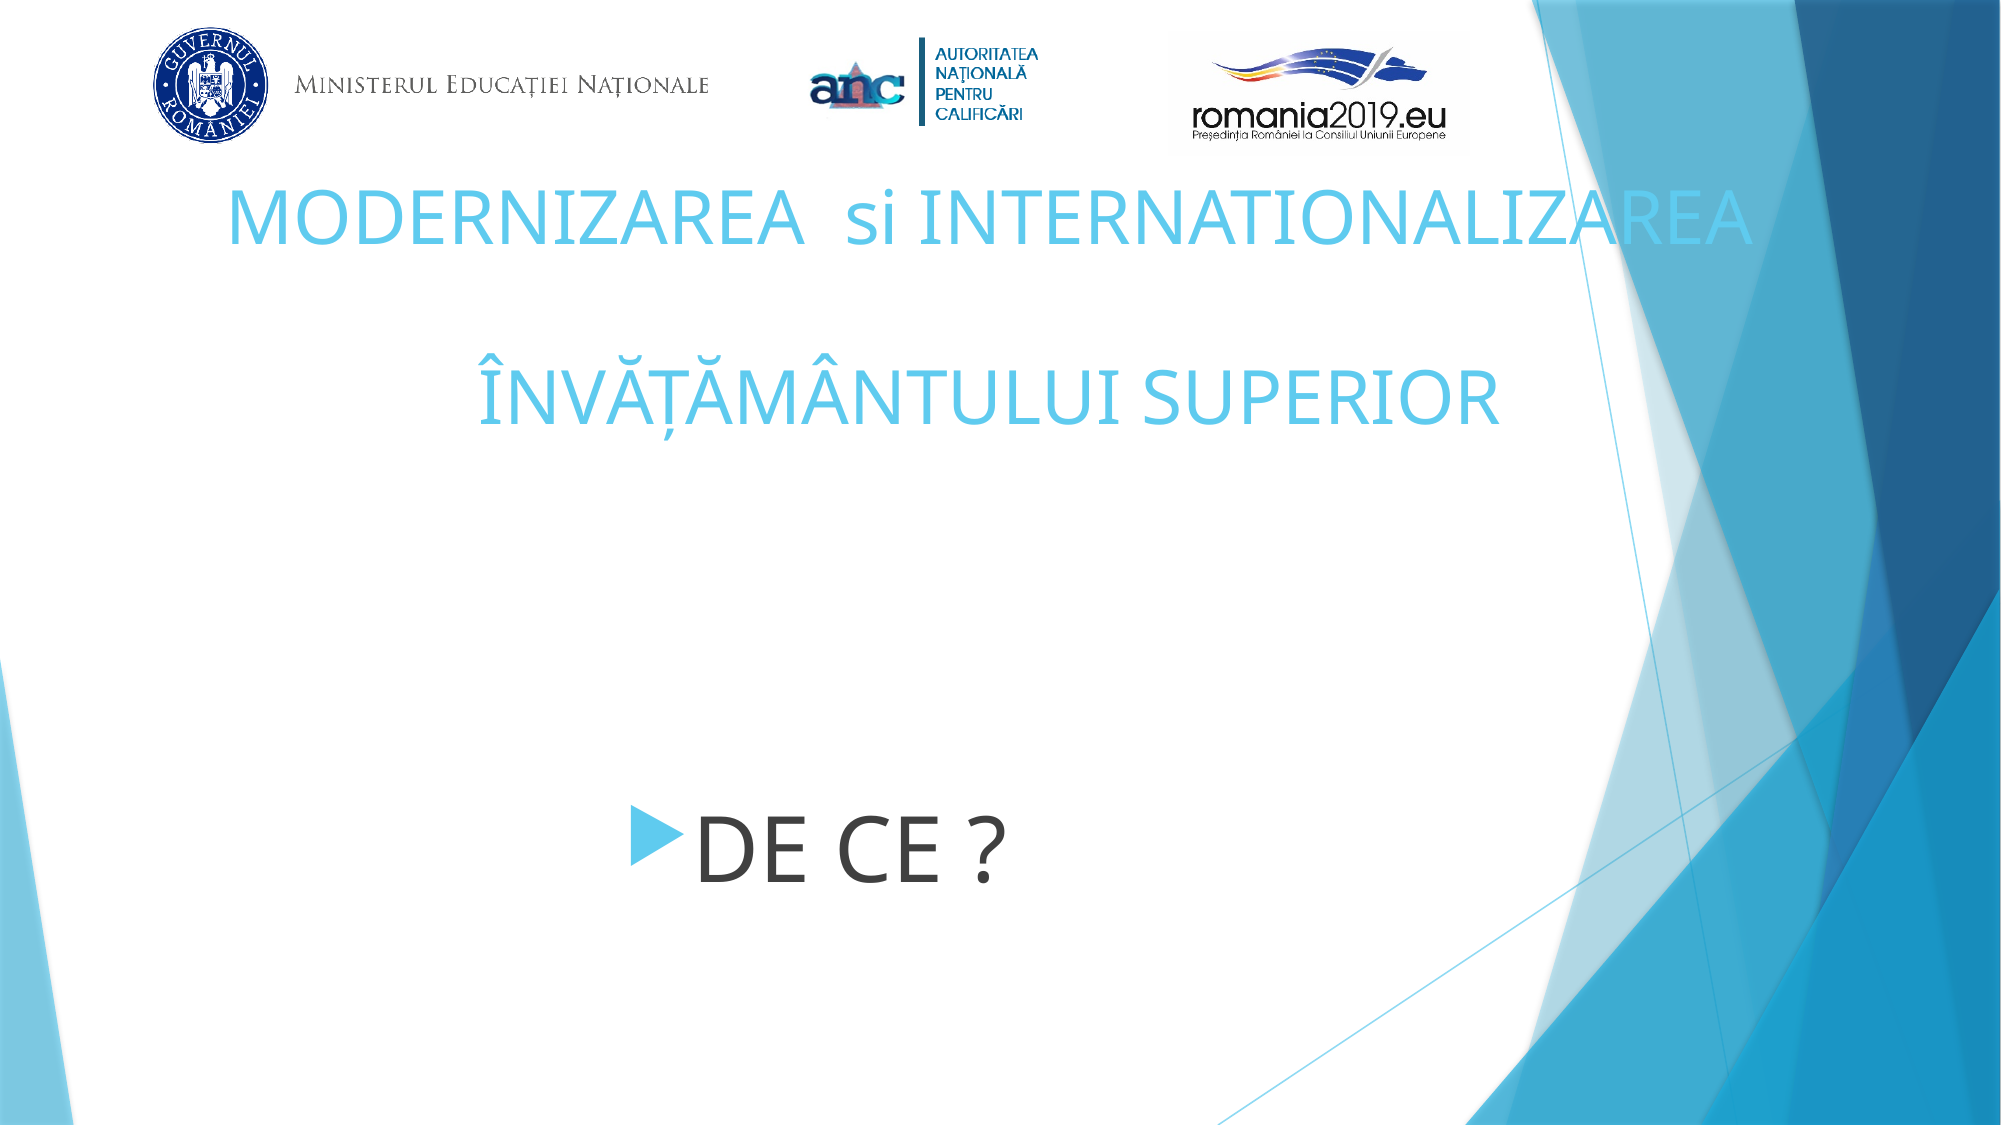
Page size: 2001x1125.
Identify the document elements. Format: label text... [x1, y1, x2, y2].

title MODERNIZAREA si INTERNATIONALIZAREA ÎNVĂȚĂMÂNTULUI SUPERIOR [137, 162, 1863, 480]
picture [801, 31, 1049, 138]
picture [151, 25, 708, 144]
list DE CE ? [111, 520, 1522, 992]
picture [1168, 31, 1470, 156]
